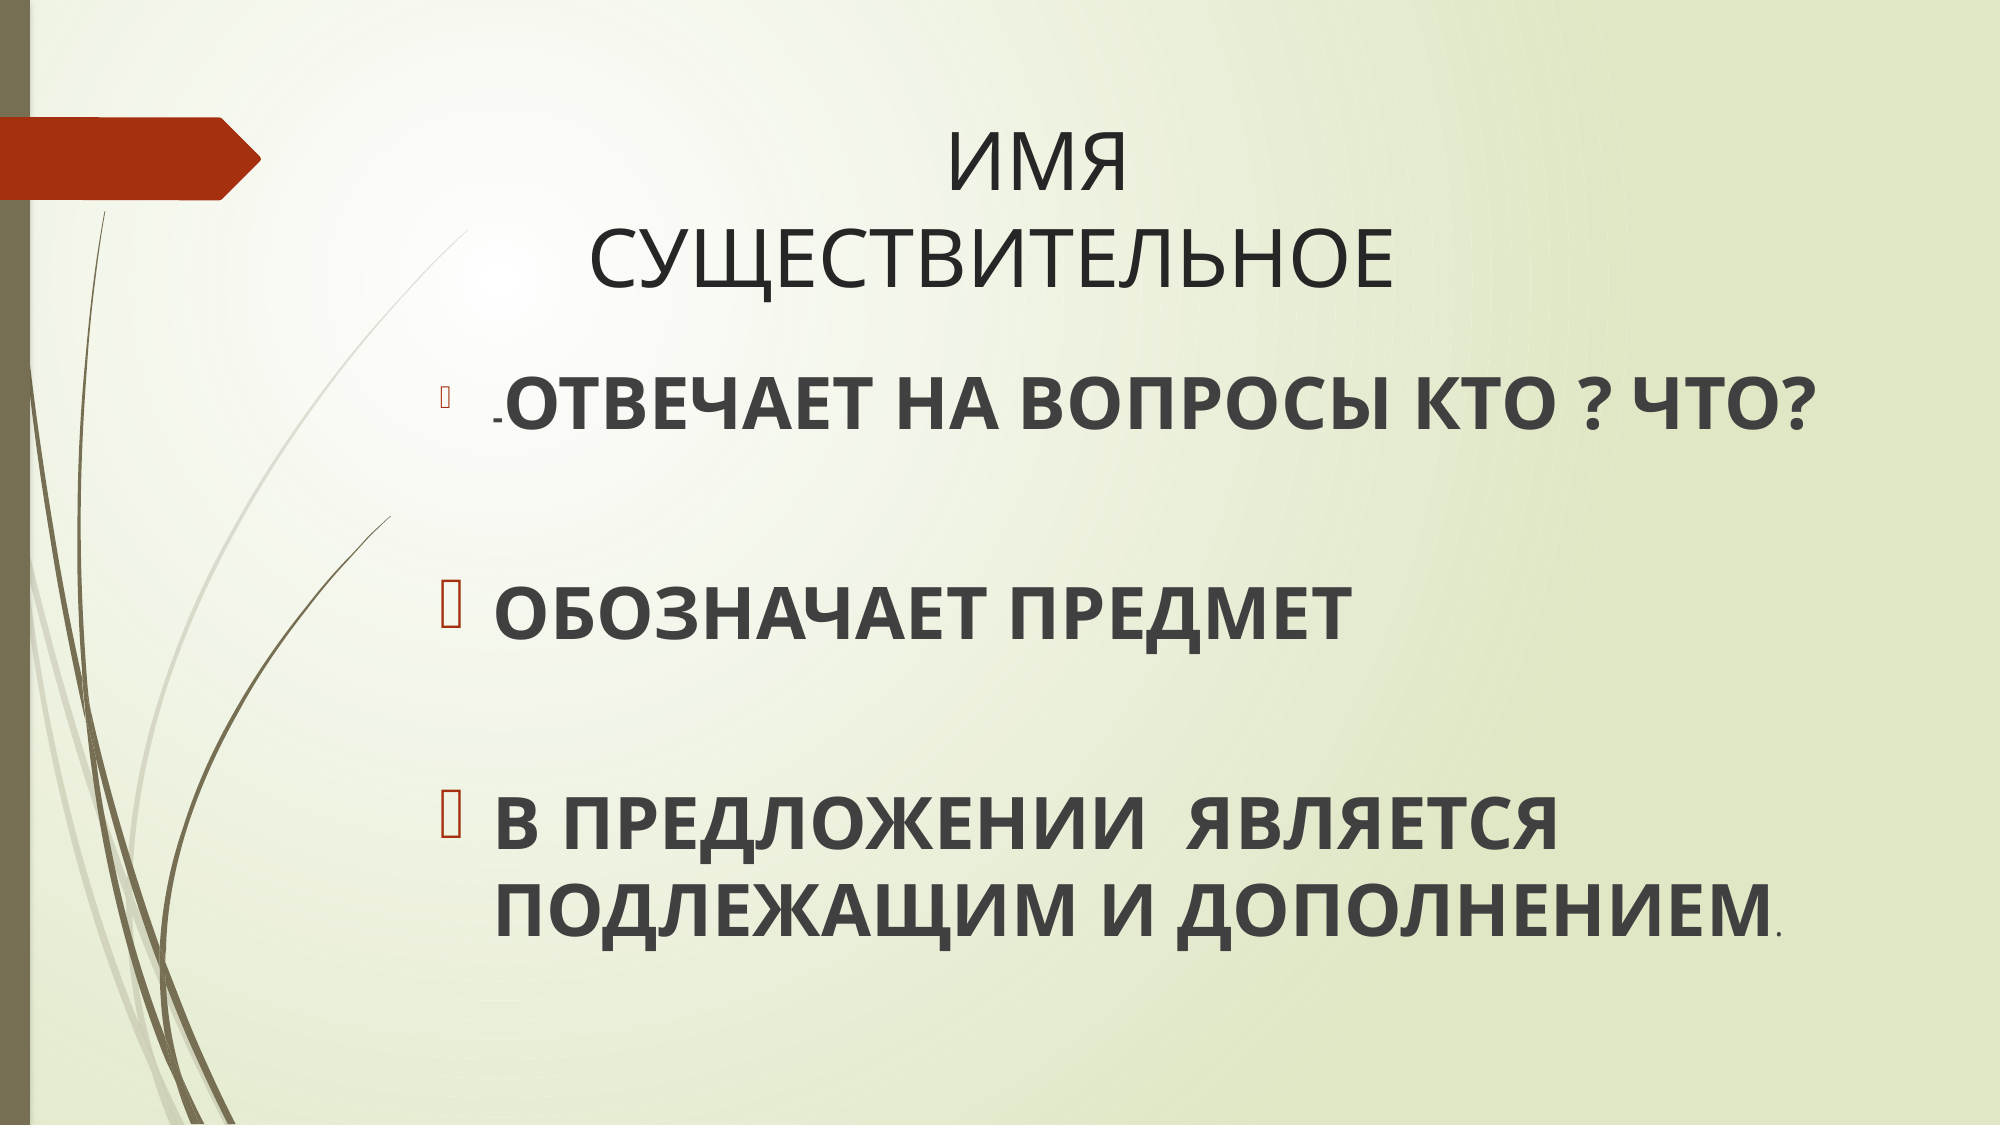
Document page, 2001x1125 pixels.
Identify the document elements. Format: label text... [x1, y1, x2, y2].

list -ОТВЕЧАЕТ НА ВОПРОСЫ КТО ? ЧТО? ОБОЗНАЧАЕТ ПРЕДМЕТ В ПРЕДЛОЖЕНИИ ЯВЛЯЕТСЯ ПОДЛЕЖАЩИМ И ДОПОЛНЕНИЕМ. [424, 350, 1888, 970]
title ИМЯ СУЩЕСТВИТЕЛЬНОЕ [425, 102, 1888, 313]
